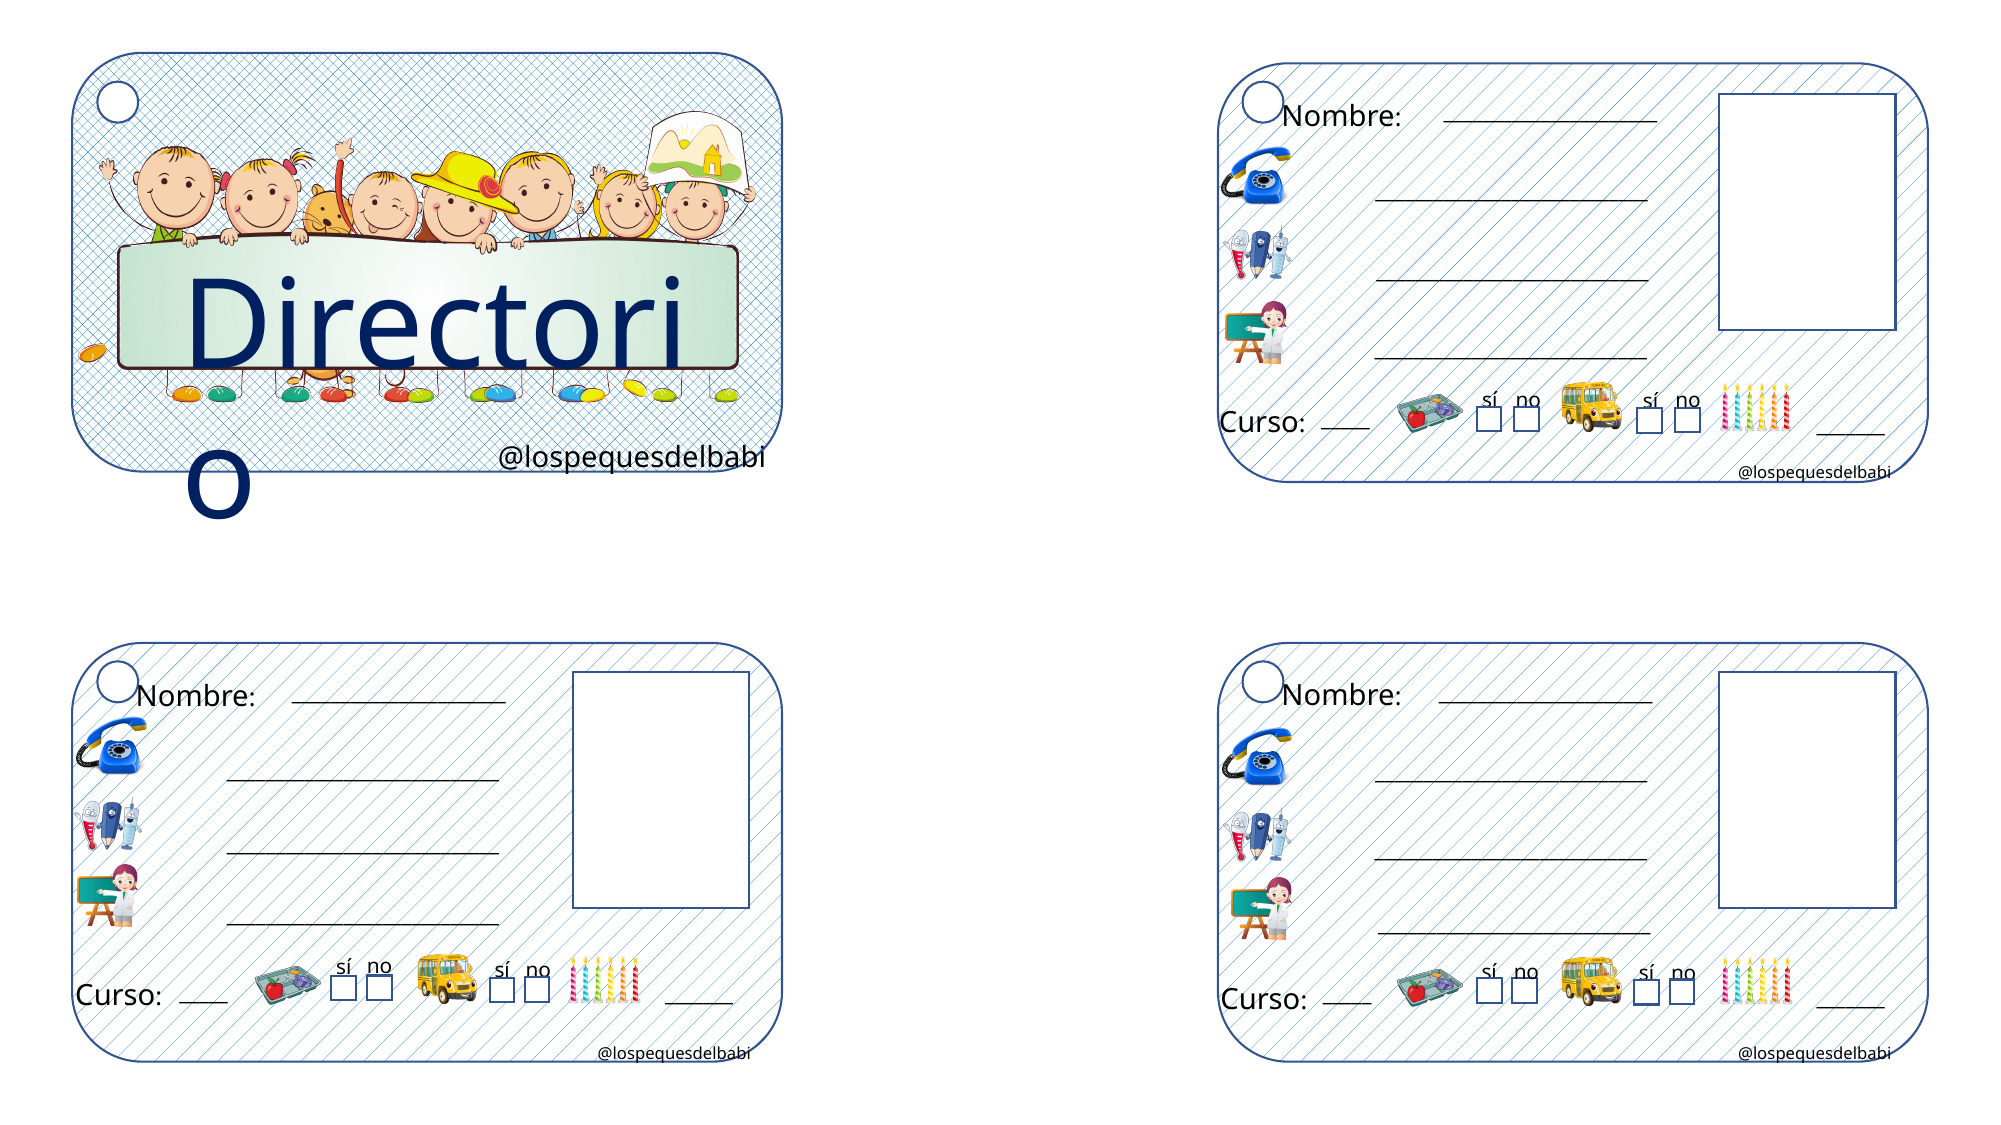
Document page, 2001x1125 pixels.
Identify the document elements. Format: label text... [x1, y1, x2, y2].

picture [1397, 394, 1463, 433]
text_box _______ [1801, 976, 1900, 1017]
text_box no [352, 945, 407, 986]
text_box Nombre: [1266, 669, 1417, 719]
text_box [1476, 406, 1502, 432]
text_box _____ [164, 970, 244, 1012]
text_box Curso: [1204, 396, 1321, 447]
text_box Nombre: [1266, 90, 1417, 140]
text_box ____________________________ [212, 749, 515, 791]
text_box ____________________________ [1363, 901, 1667, 943]
text_box sí [479, 949, 510, 989]
text_box @lospequesdelbabi [582, 1035, 928, 1070]
text_box ____________________________ [212, 822, 515, 864]
picture [567, 954, 642, 1005]
text_box Nombre: [120, 669, 271, 720]
text_box @lospequesdelbabi [723, 431, 828, 482]
text_box no [1660, 379, 1716, 420]
text_box sí [321, 946, 352, 987]
text_box sí [1466, 950, 1498, 991]
text_box no [1498, 950, 1554, 991]
text_box [1669, 978, 1695, 1005]
text_box ____________________________ [1361, 248, 1665, 290]
text_box [1513, 406, 1540, 432]
text_box [1241, 660, 1281, 704]
text_box sí [1628, 380, 1660, 420]
text_box sí [1467, 378, 1500, 419]
picture [1560, 380, 1623, 434]
text_box [1216, 641, 1929, 1063]
text_box [524, 976, 550, 1003]
picture [1214, 808, 1300, 863]
text_box [1636, 407, 1663, 434]
picture [1718, 381, 1793, 433]
text_box [1718, 671, 1897, 909]
picture [1221, 722, 1292, 793]
picture [78, 111, 756, 403]
picture [76, 864, 140, 927]
text_box _______ [650, 972, 749, 1014]
text_box [1511, 991, 1538, 1004]
text_box [96, 660, 135, 704]
picture [1397, 969, 1463, 1007]
text_box _______ [1801, 403, 1900, 445]
picture [1719, 955, 1794, 1006]
picture [1230, 877, 1294, 940]
text_box no [1500, 378, 1556, 419]
text_box sí [1624, 952, 1656, 992]
text_box ______________________ [1424, 671, 1669, 713]
picture [255, 966, 321, 1005]
text_box [489, 977, 515, 1003]
picture [1214, 226, 1300, 282]
picture [1560, 955, 1623, 1008]
text_box Curso: [60, 968, 177, 1019]
text_box [330, 975, 357, 1001]
text_box ____________________________ [212, 893, 515, 935]
text_box ____________________________ [1359, 828, 1663, 870]
text_box ____________________________ [1360, 750, 1664, 792]
text_box [366, 974, 393, 1001]
text_box Curso: [1205, 972, 1323, 1023]
text_box no [1656, 952, 1712, 993]
text_box [1674, 407, 1701, 433]
text_box _____ [1306, 396, 1386, 438]
text_box [572, 671, 750, 909]
text_box [1476, 977, 1503, 1004]
picture [416, 952, 478, 1006]
text_box [71, 641, 784, 1063]
text_box [1216, 62, 1929, 484]
text_box @lospequesdelbabi [1723, 1035, 2000, 1070]
text_box ______________________ [1428, 90, 1674, 132]
text_box no [510, 949, 566, 990]
text_box [1241, 80, 1281, 124]
text_box @lospequesdelbabi [1723, 454, 2000, 490]
text_box ____________________________ [1360, 169, 1664, 211]
picture [75, 711, 147, 782]
text_box [1718, 93, 1897, 331]
text_box [71, 51, 784, 473]
text_box ____________________________ [1359, 327, 1663, 369]
text_box [96, 80, 140, 111]
text_box _____ [1308, 972, 1387, 1014]
text_box ______________________ [277, 671, 522, 713]
text_box Directorio [166, 403, 723, 551]
picture [1225, 301, 1289, 364]
text_box [1633, 979, 1660, 1006]
picture [1220, 141, 1291, 212]
picture [65, 797, 151, 852]
